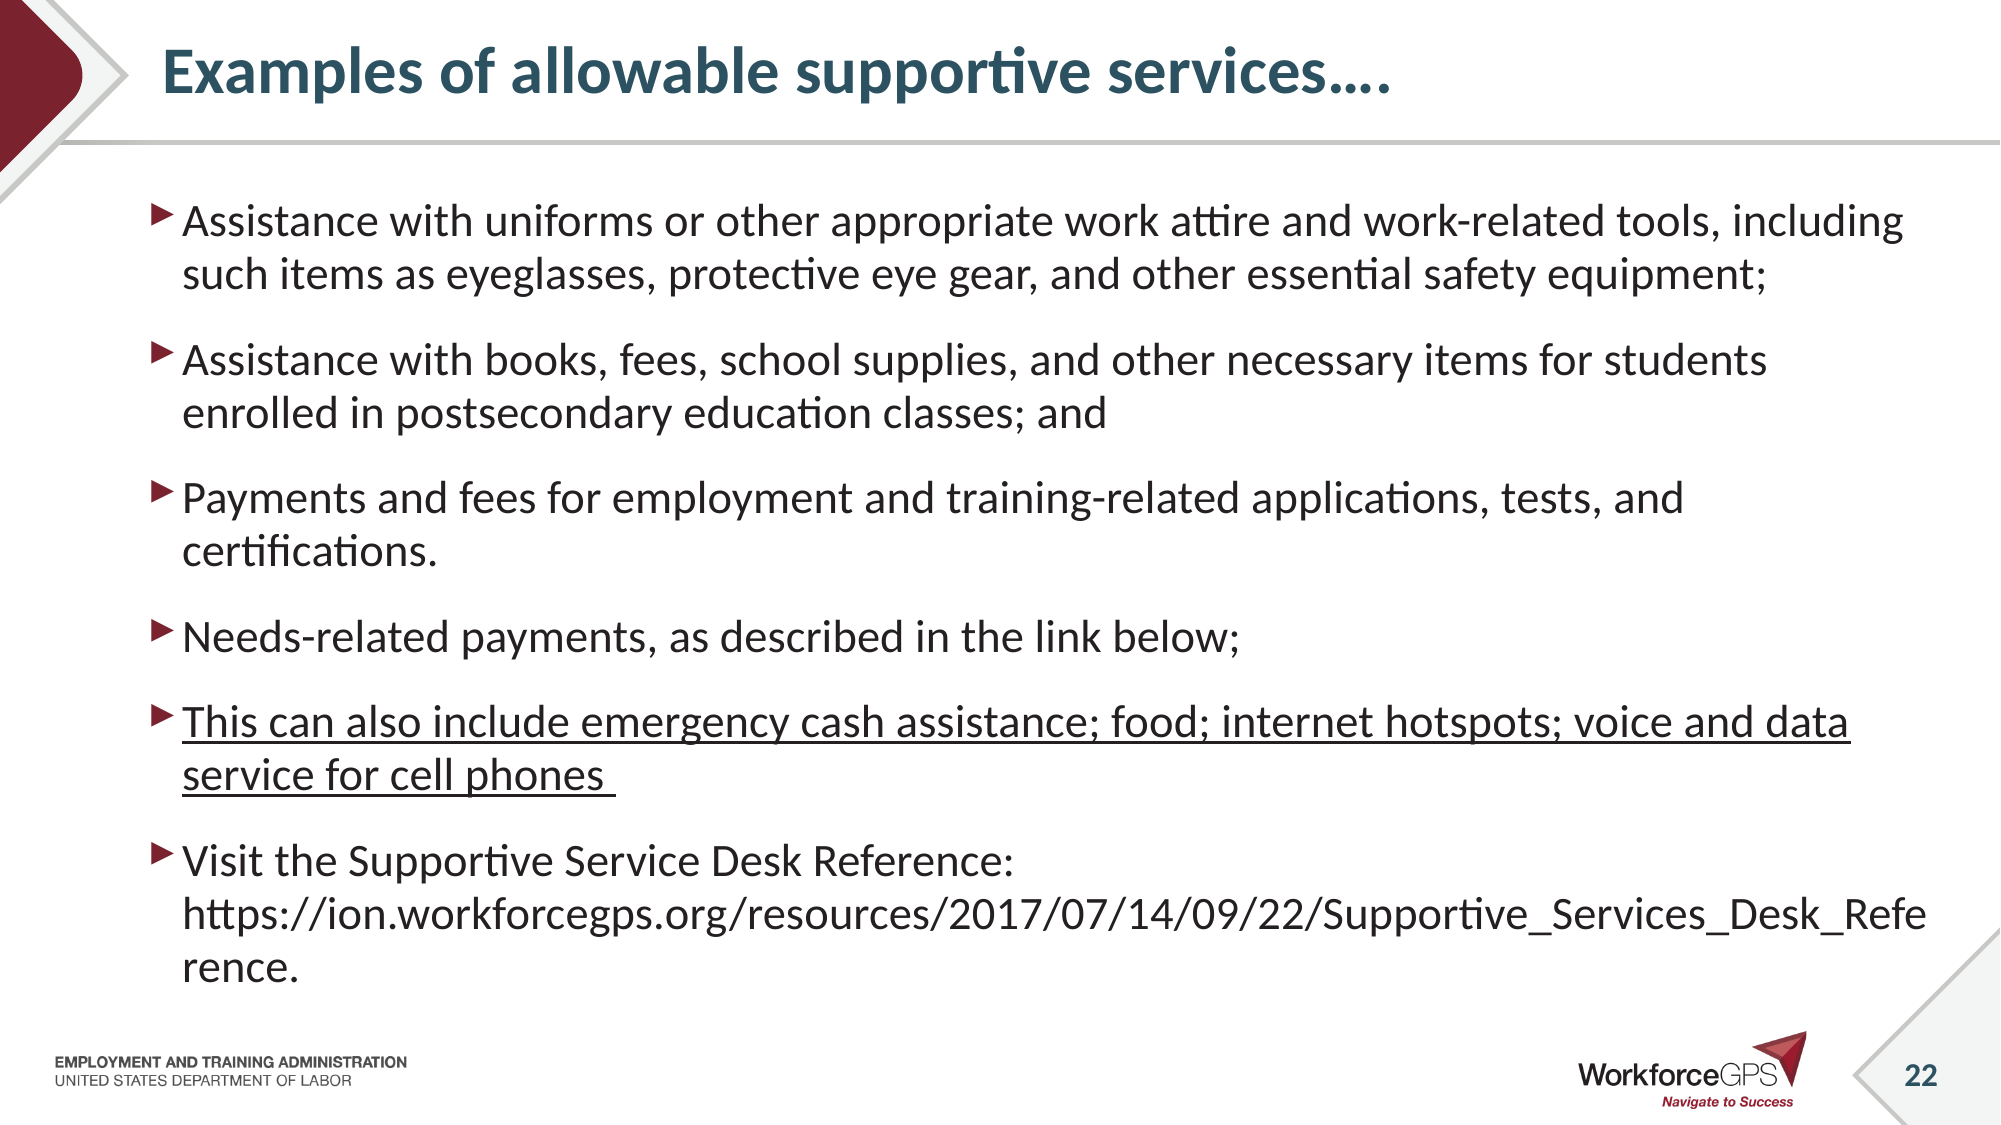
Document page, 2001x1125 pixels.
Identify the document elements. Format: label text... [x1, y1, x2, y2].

list Assistance with uniforms or other appropriate work attire and work-related tools, including such items as eyeglasses, protective eye gear, and other essential safety equipment; Assistance with books, fees, school supplies, and other necessary items for students enrolled in postsecondary education classes; and Payments and fees for employment and training-related applications, tests, and certifications. Needs-related payments, as described in the link below; This can also include emergency cash assistance; food; internet hotspots; voice and data service for cell phones Visit the Supportive Service Desk Reference: https://ion.workforcegps.org/resources/2017/07/14/09/22/Supportive_Services_Desk_Reference. [132, 186, 1950, 1043]
title Examples of allowable supportive services…. [132, 7, 1950, 137]
text_box _ [146, 878, 565, 944]
list Type your input into the chat feature [47, 1049, 420, 1095]
slide_number 22 [1867, 1042, 1975, 1103]
